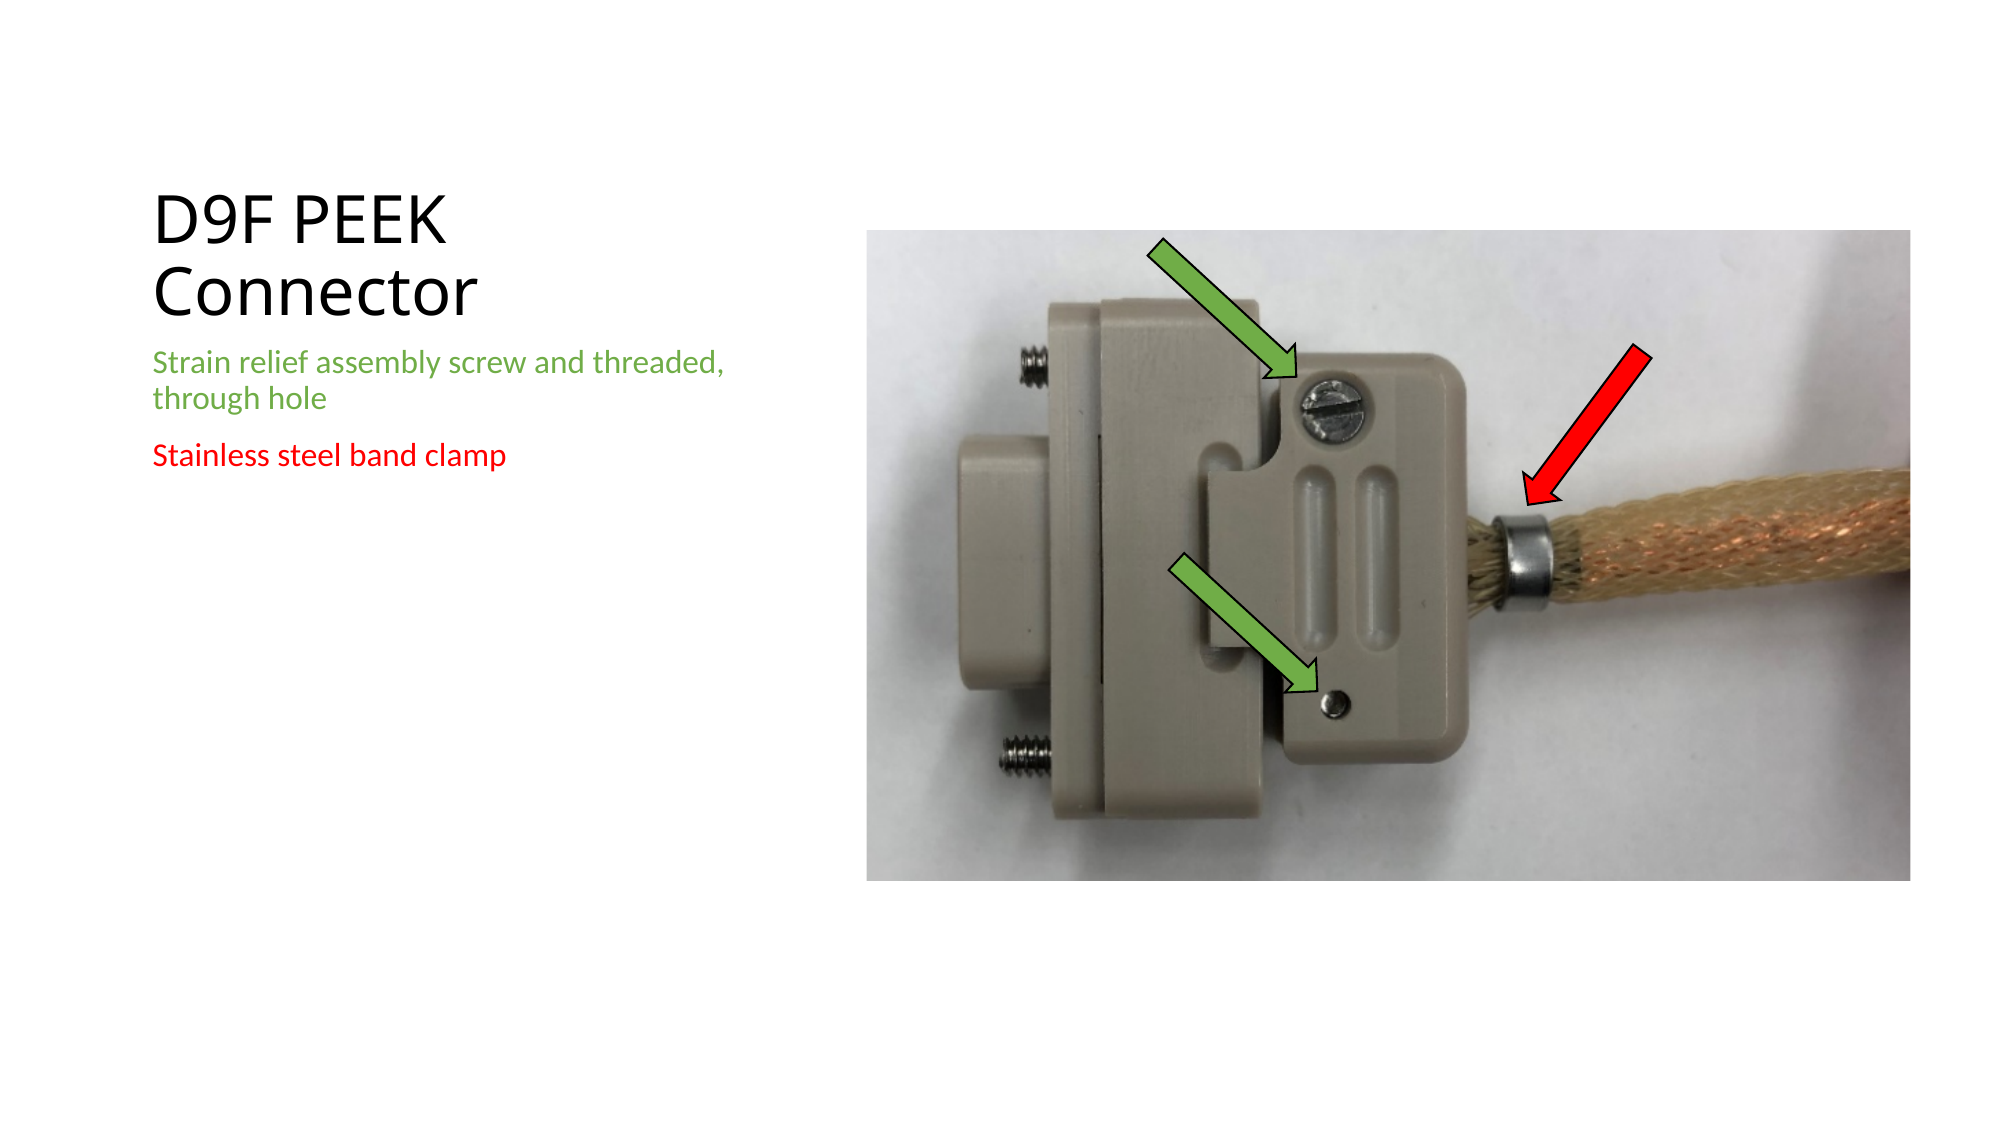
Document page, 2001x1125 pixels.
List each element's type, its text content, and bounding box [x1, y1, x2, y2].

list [1063, 33, 1714, 1078]
picture [866, 230, 1063, 881]
list Strain relief assembly screw and threaded, through hole Stainless steel band clamp [137, 337, 783, 963]
title D9F PEEK Connector [137, 75, 783, 337]
picture [1714, 230, 1911, 881]
